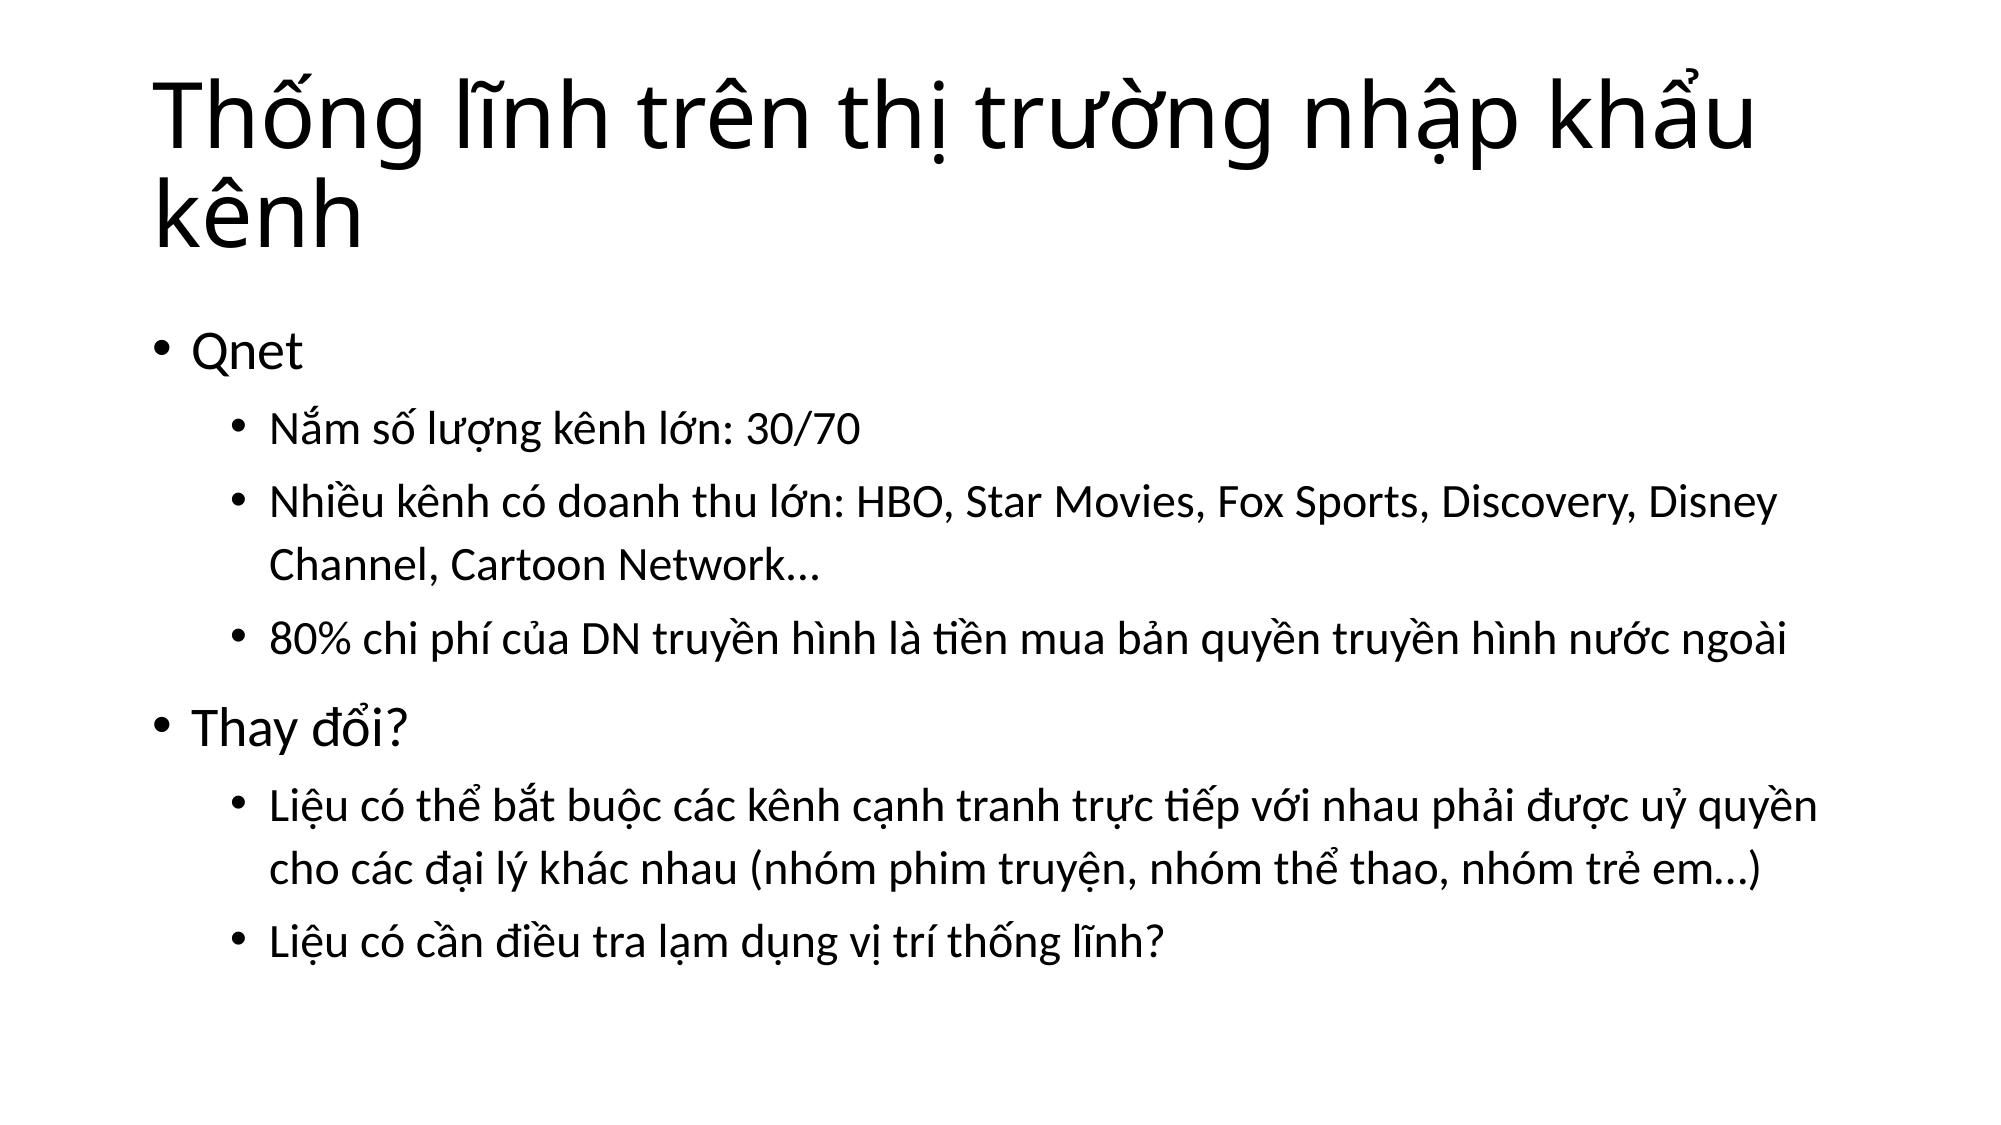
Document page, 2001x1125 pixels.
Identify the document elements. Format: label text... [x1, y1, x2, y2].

list Qnet Nắm số lượng kênh lớn: 30/70 Nhiều kênh có doanh thu lớn: HBO, Star Movies, Fox Sports, Discovery, Disney Channel, Cartoon Network… 80% chi phí của DN truyền hình là tiền mua bản quyền truyền hình nước ngoài Thay đổi? Liệu có thể bắt buộc các kênh cạnh tranh trực tiếp với nhau phải được uỷ quyền cho các đại lý khác nhau (nhóm phim truyện, nhóm thể thao, nhóm trẻ em…) Liệu có cần điều tra lạm dụng vị trí thống lĩnh? [137, 299, 1863, 1014]
title Thống lĩnh trên thị trường nhập khẩu kênh [137, 59, 1863, 278]
